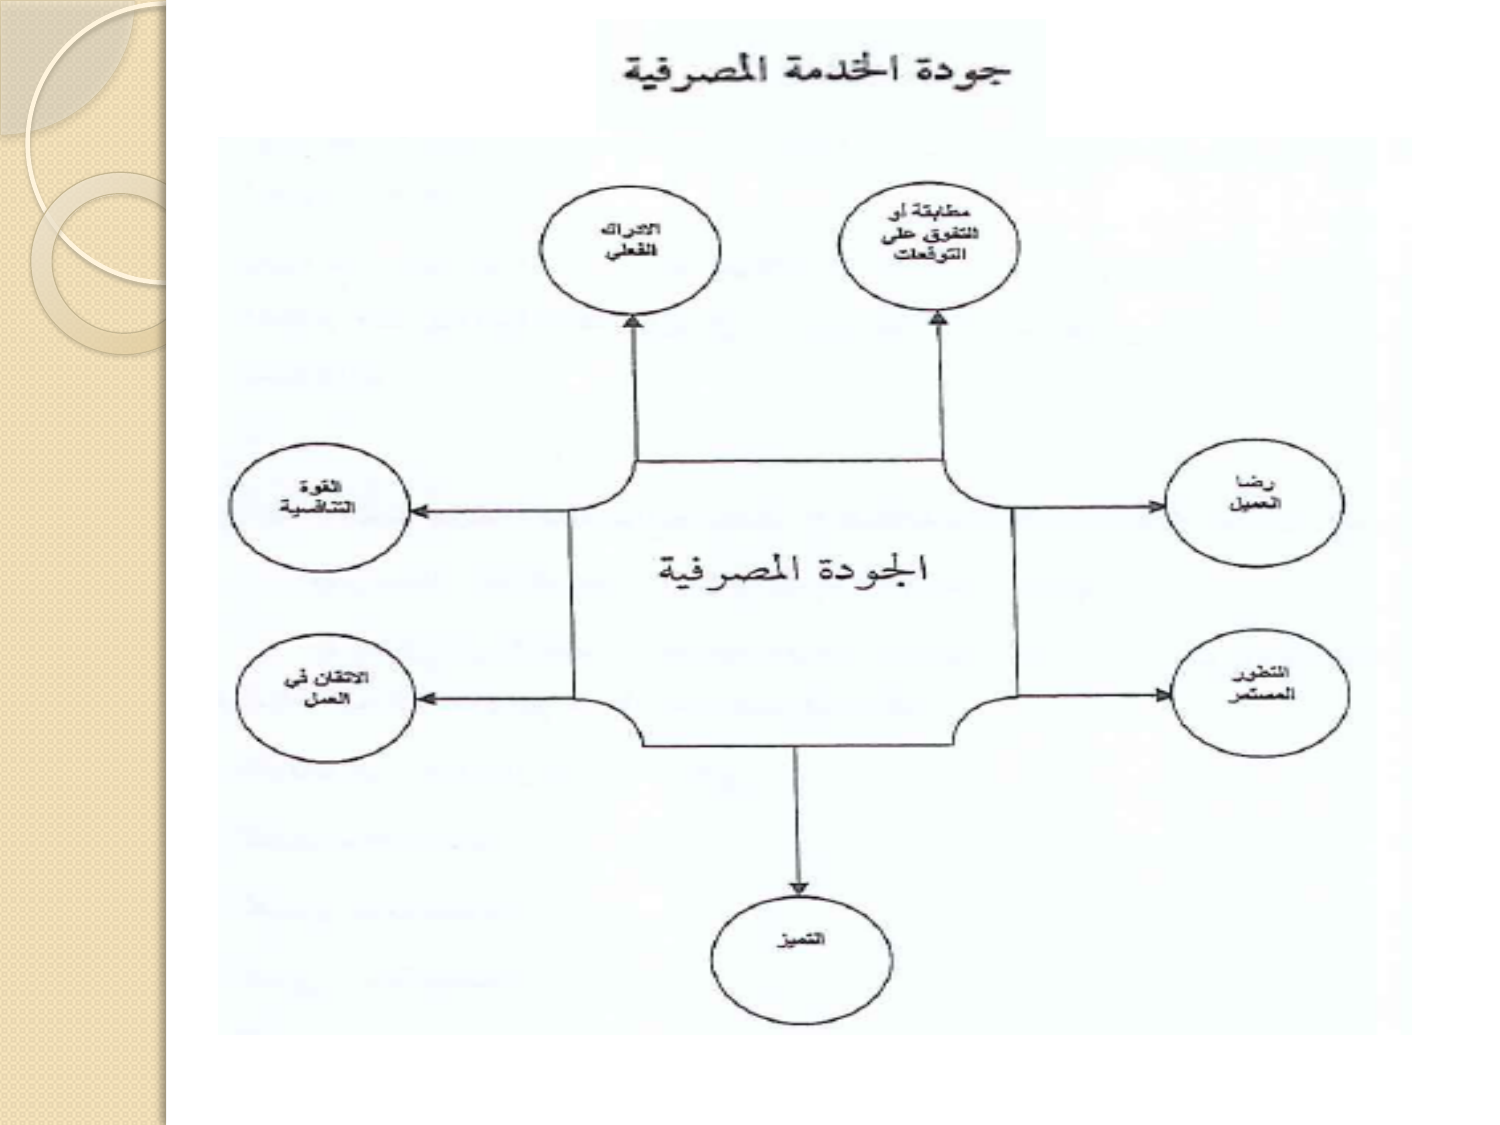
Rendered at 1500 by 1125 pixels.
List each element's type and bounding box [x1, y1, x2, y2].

list [596, 18, 1046, 134]
picture [218, 136, 1412, 1036]
